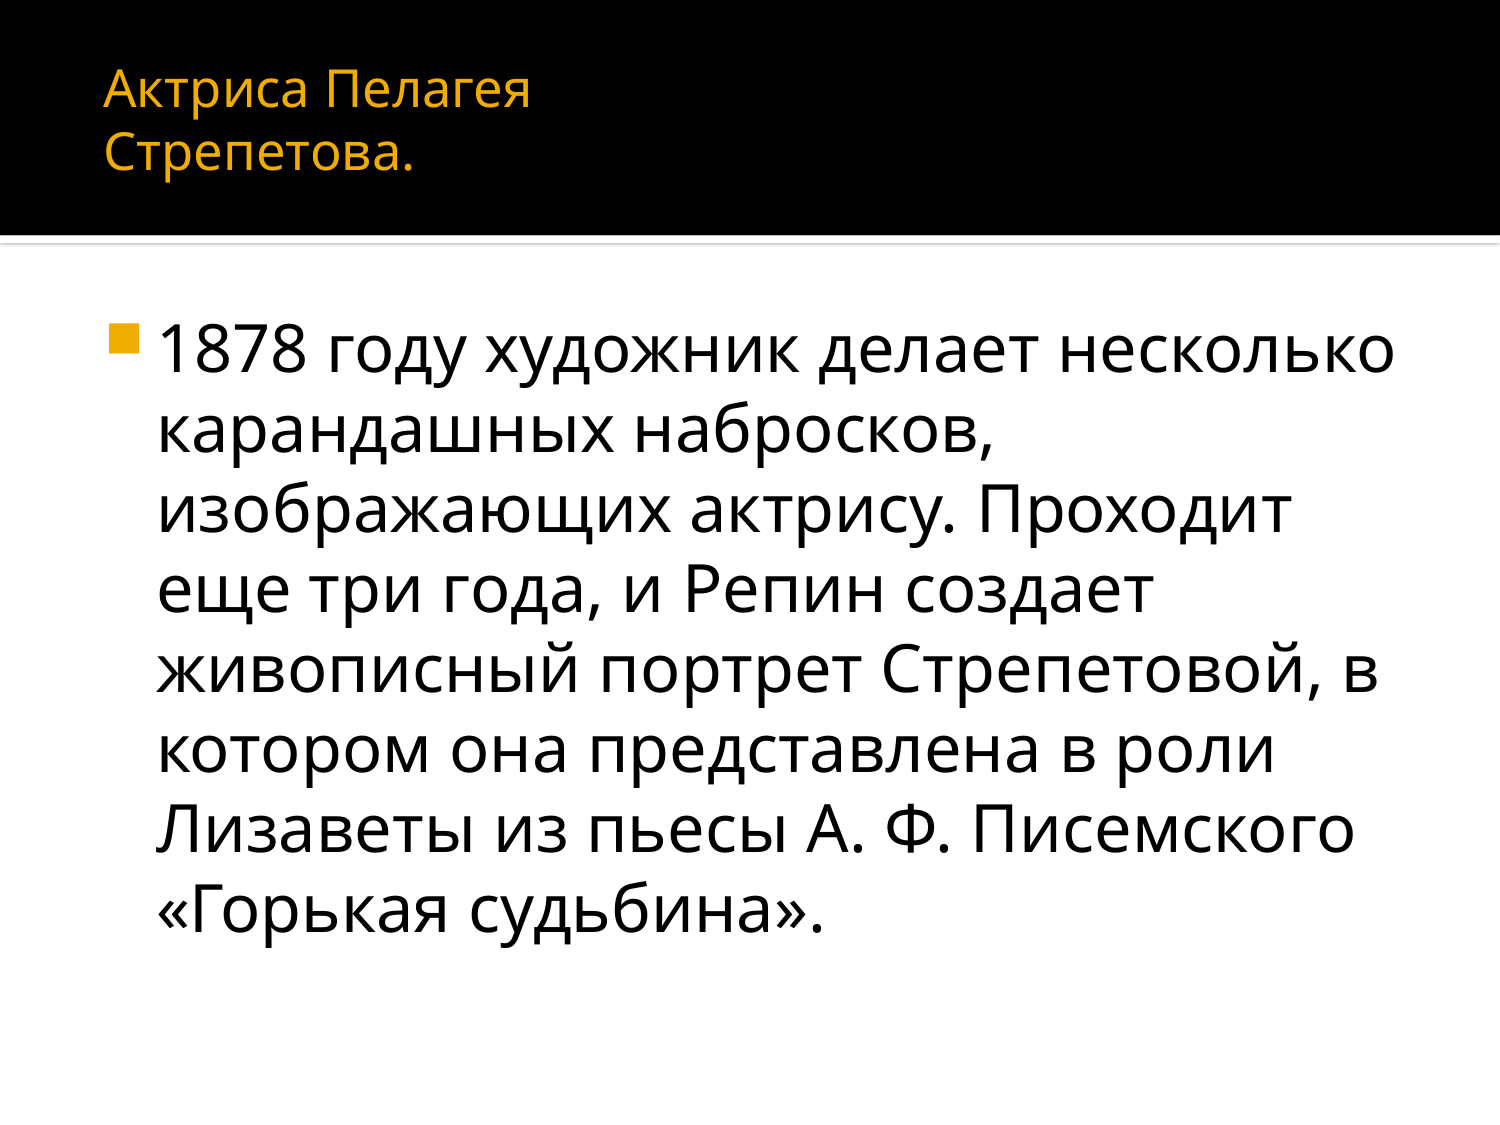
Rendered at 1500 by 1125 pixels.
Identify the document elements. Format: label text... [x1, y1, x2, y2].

list 1878 году художник делает несколько карандашных набросков, изображающих актрису. Проходит еще три года, и Репин создает живописный портрет Стрепетовой, в котором она представлена в роли Лизаветы из пьесы А. Ф. Писемского «Горькая судьбина». [75, 291, 1425, 1050]
title Актриса Пелагея Стрепетова. [88, 0, 1439, 190]
